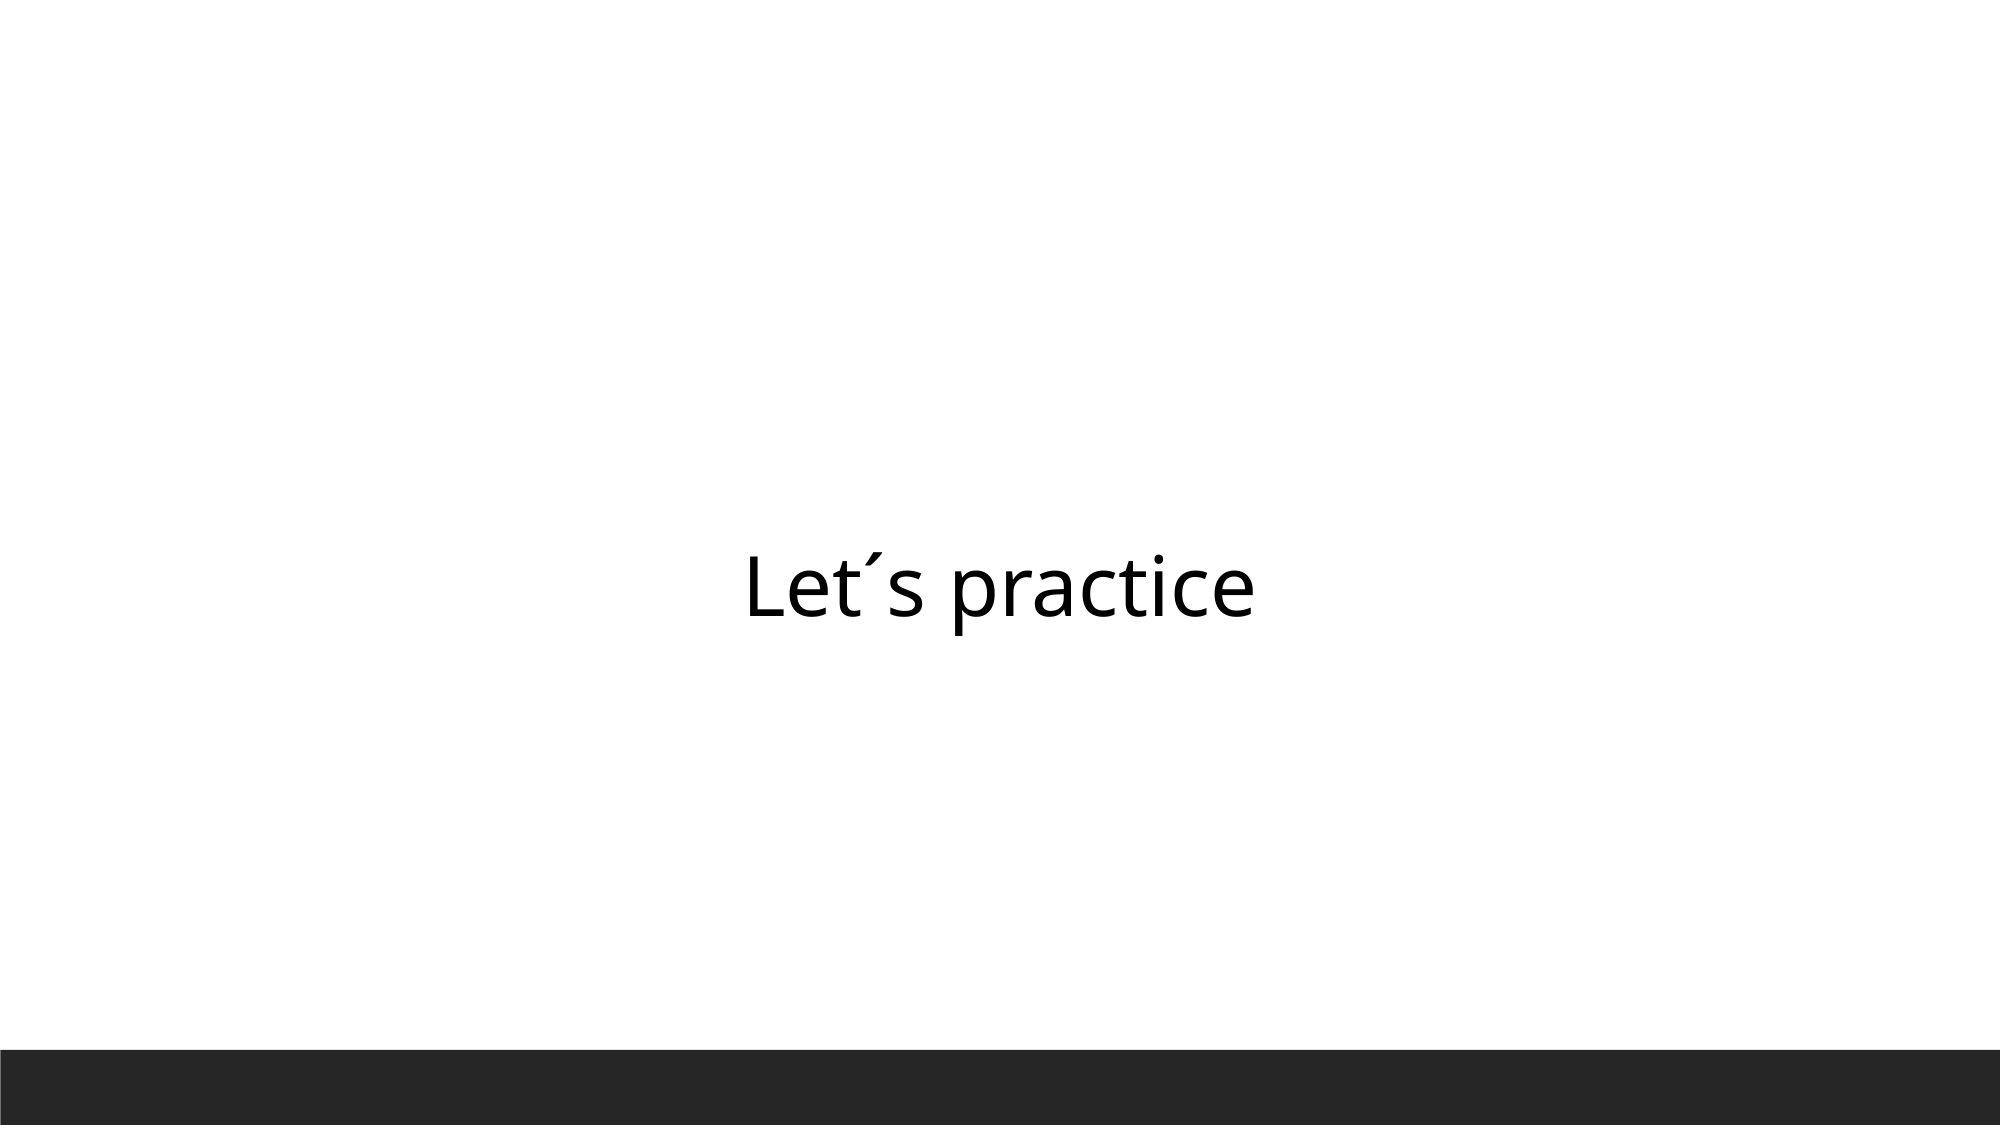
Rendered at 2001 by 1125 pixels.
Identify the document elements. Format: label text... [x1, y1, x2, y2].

text_box Let´s practice [287, 525, 1712, 641]
